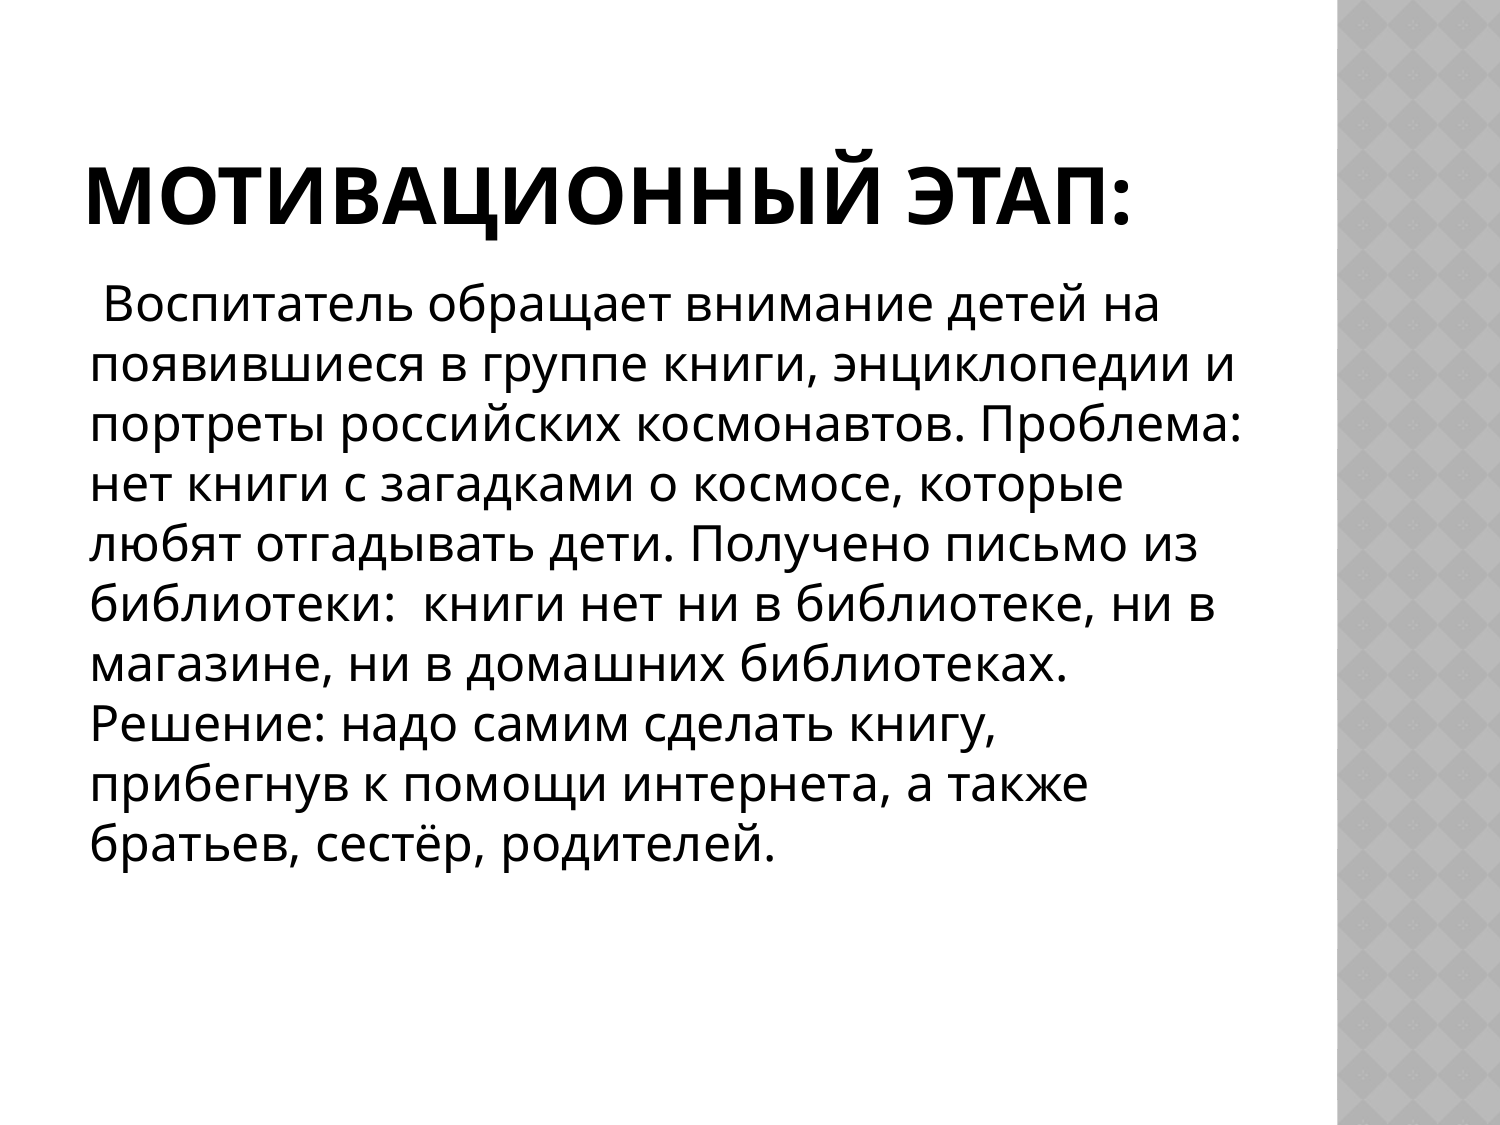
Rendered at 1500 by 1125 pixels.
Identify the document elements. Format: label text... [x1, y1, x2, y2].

title Мотивационный этап: [75, 52, 1263, 240]
list Воспитатель обращает внимание детей на появившиеся в группе книги, энциклопедии и портреты российских космонавтов. Проблема: нет книги с загадками о космосе, которые любят отгадывать дети. Получено письмо из библиотеки: книги нет ни в библиотеке, ни в магазине, ни в домашних библиотеках. Решение: надо самим сделать книгу, прибегнув к помощи интернета, а также братьев, сестёр, родителей. [75, 264, 1263, 1059]
